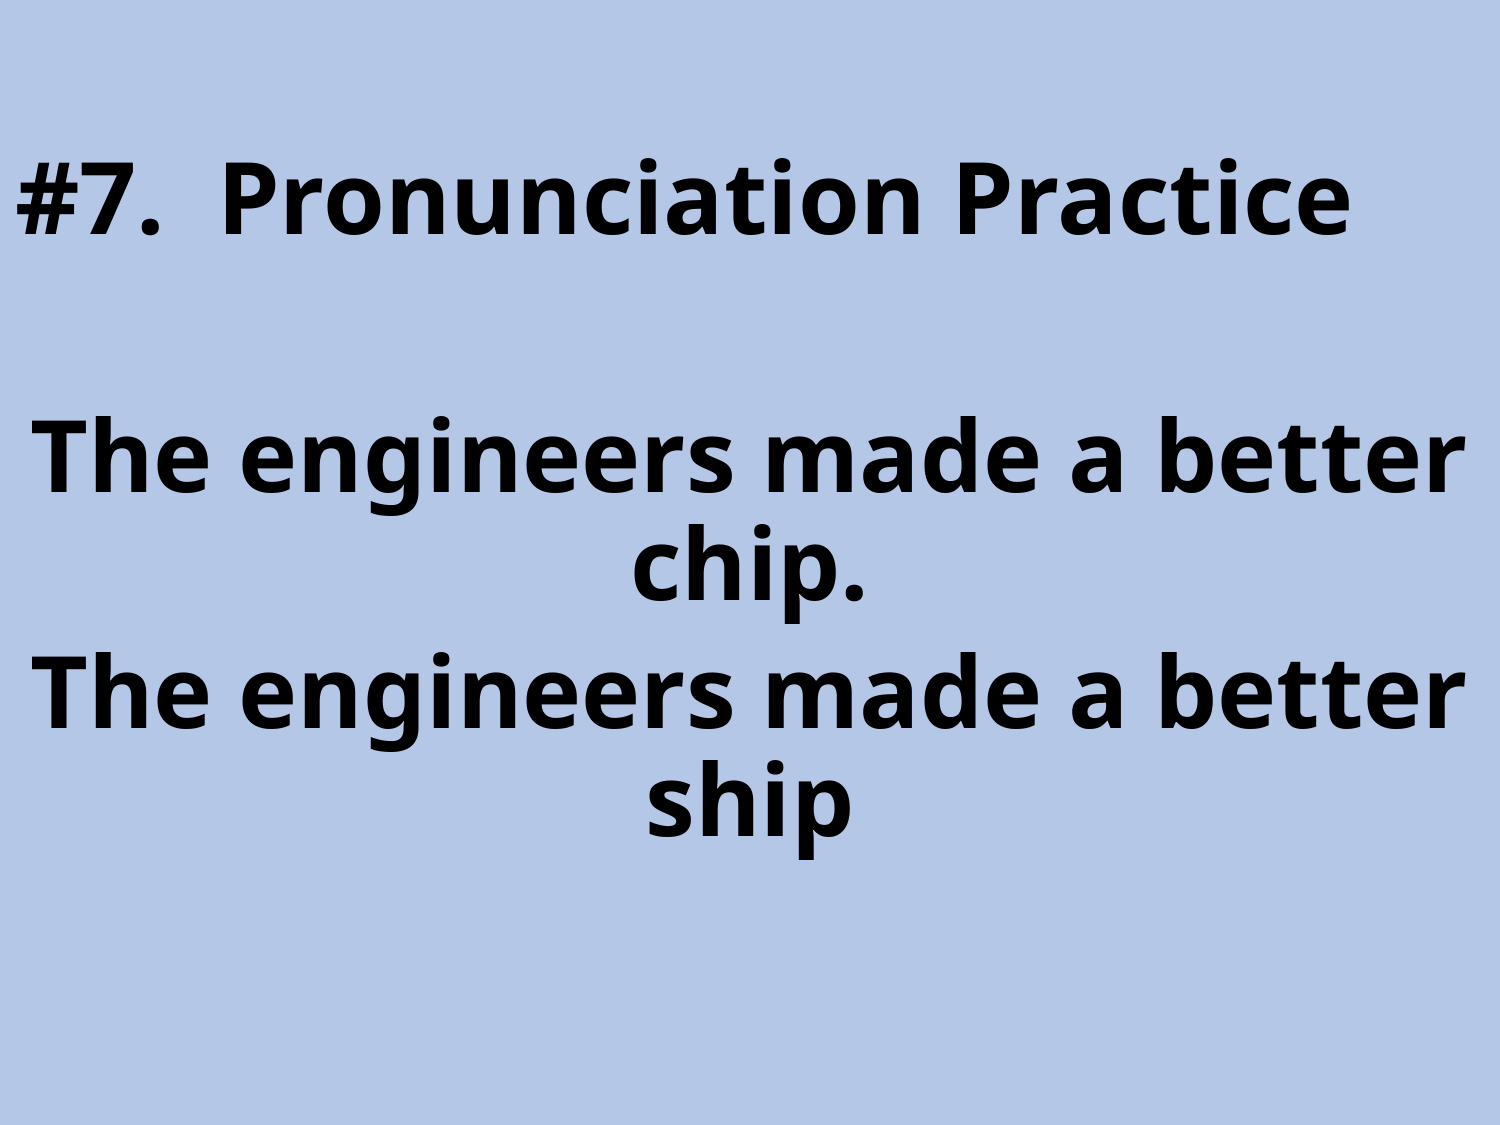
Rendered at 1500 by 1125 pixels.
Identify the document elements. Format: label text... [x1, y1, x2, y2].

list #7. Pronunciation Practice The engineers made a better chip. The engineers made a better ship [0, 0, 1500, 1014]
